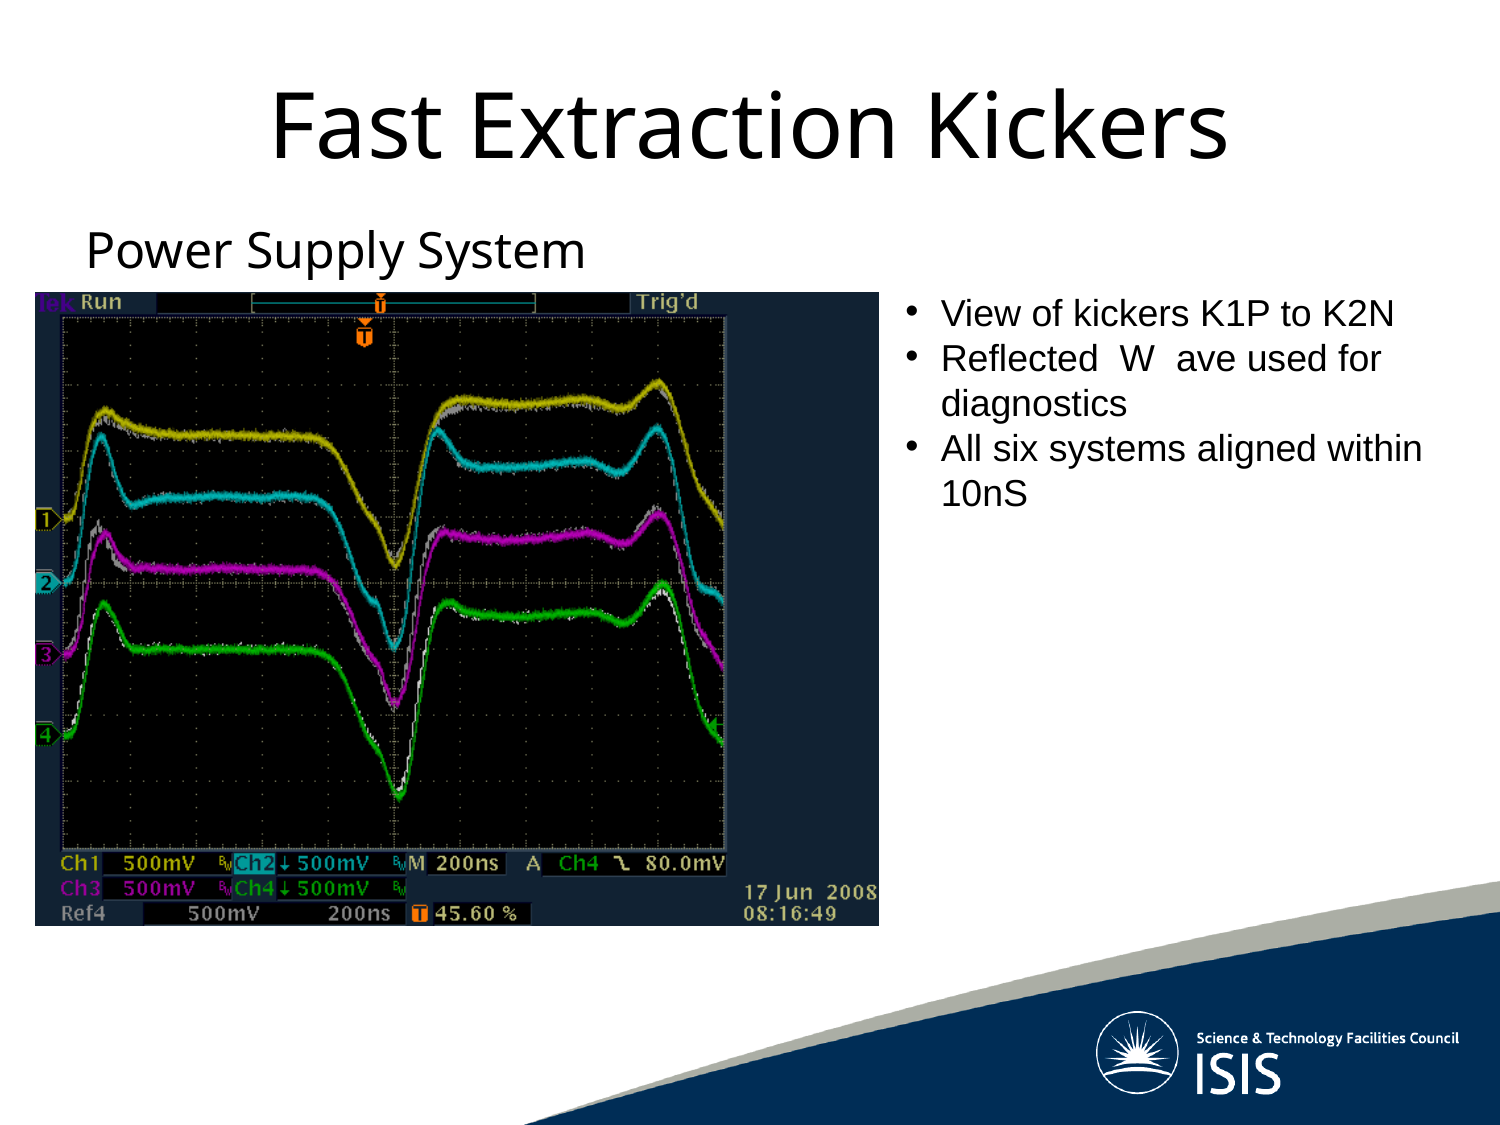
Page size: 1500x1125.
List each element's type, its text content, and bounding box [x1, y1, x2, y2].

list Power Supply System [70, 210, 1421, 352]
picture [0, 292, 1500, 1125]
title Fast Extraction Kickers [74, 44, 1426, 200]
text_box View of kickers K1P to K2N Reflected W ave used for diagnostics All six systems aligned within 10nS [890, 281, 1477, 566]
